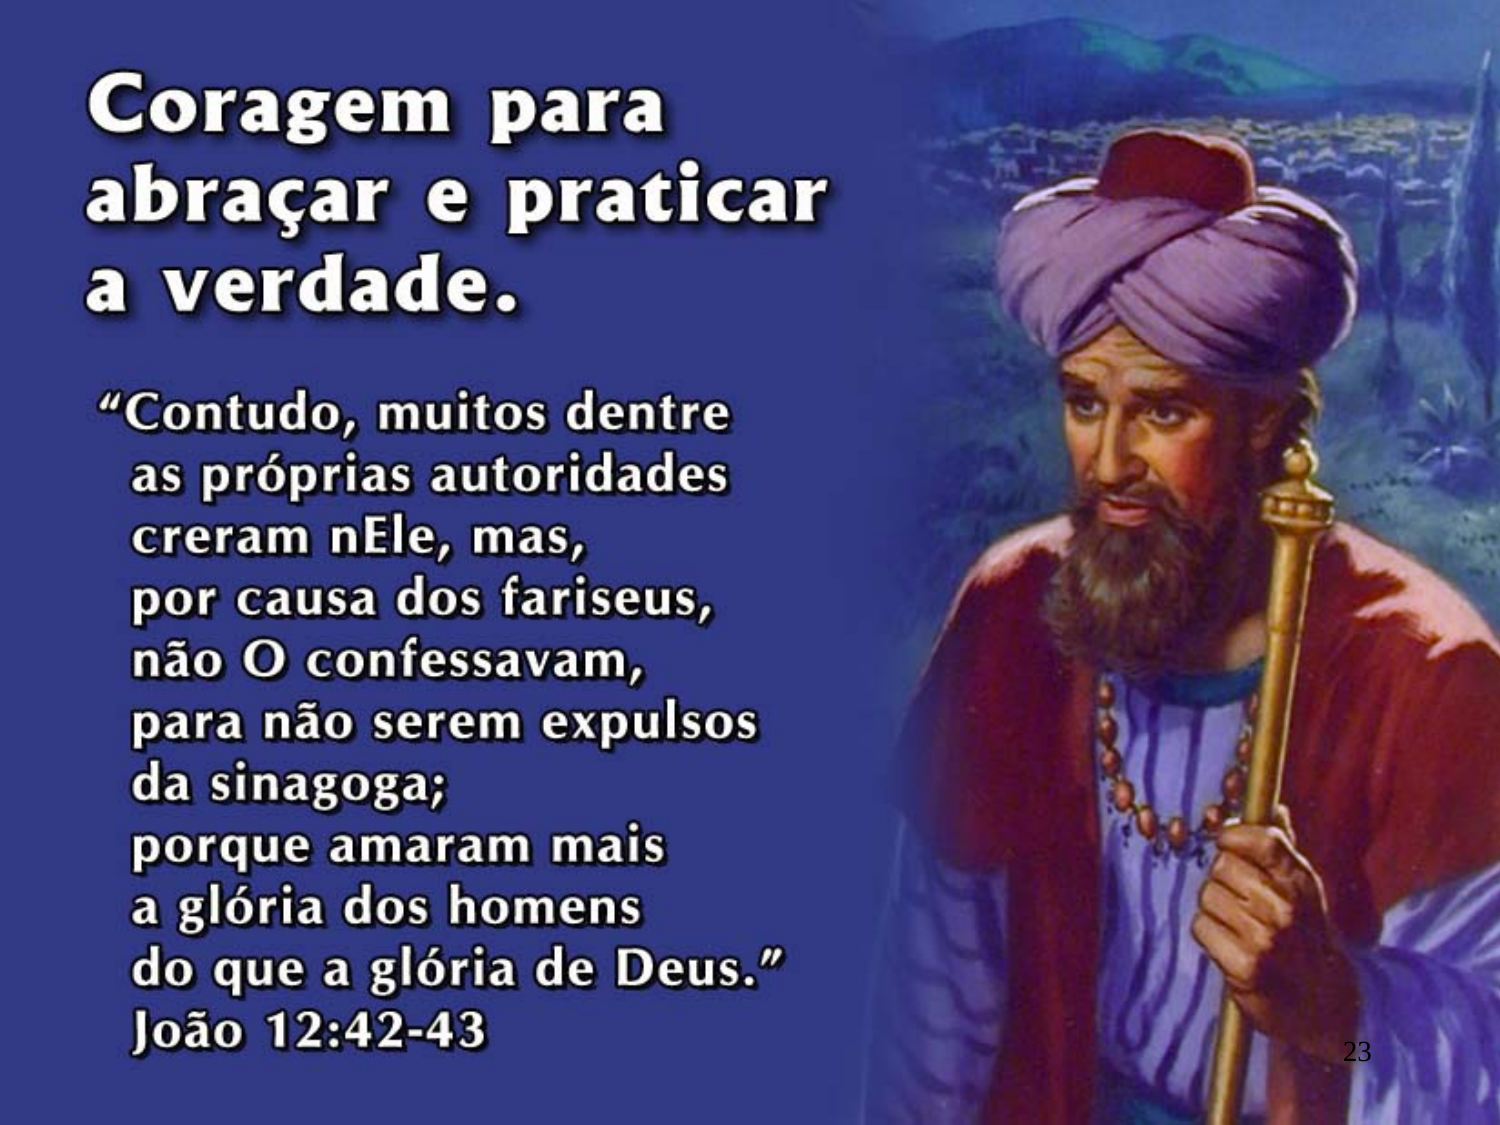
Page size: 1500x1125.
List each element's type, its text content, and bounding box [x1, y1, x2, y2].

slide_number 23 [1074, 1025, 1388, 1100]
picture [0, 0, 1500, 1125]
